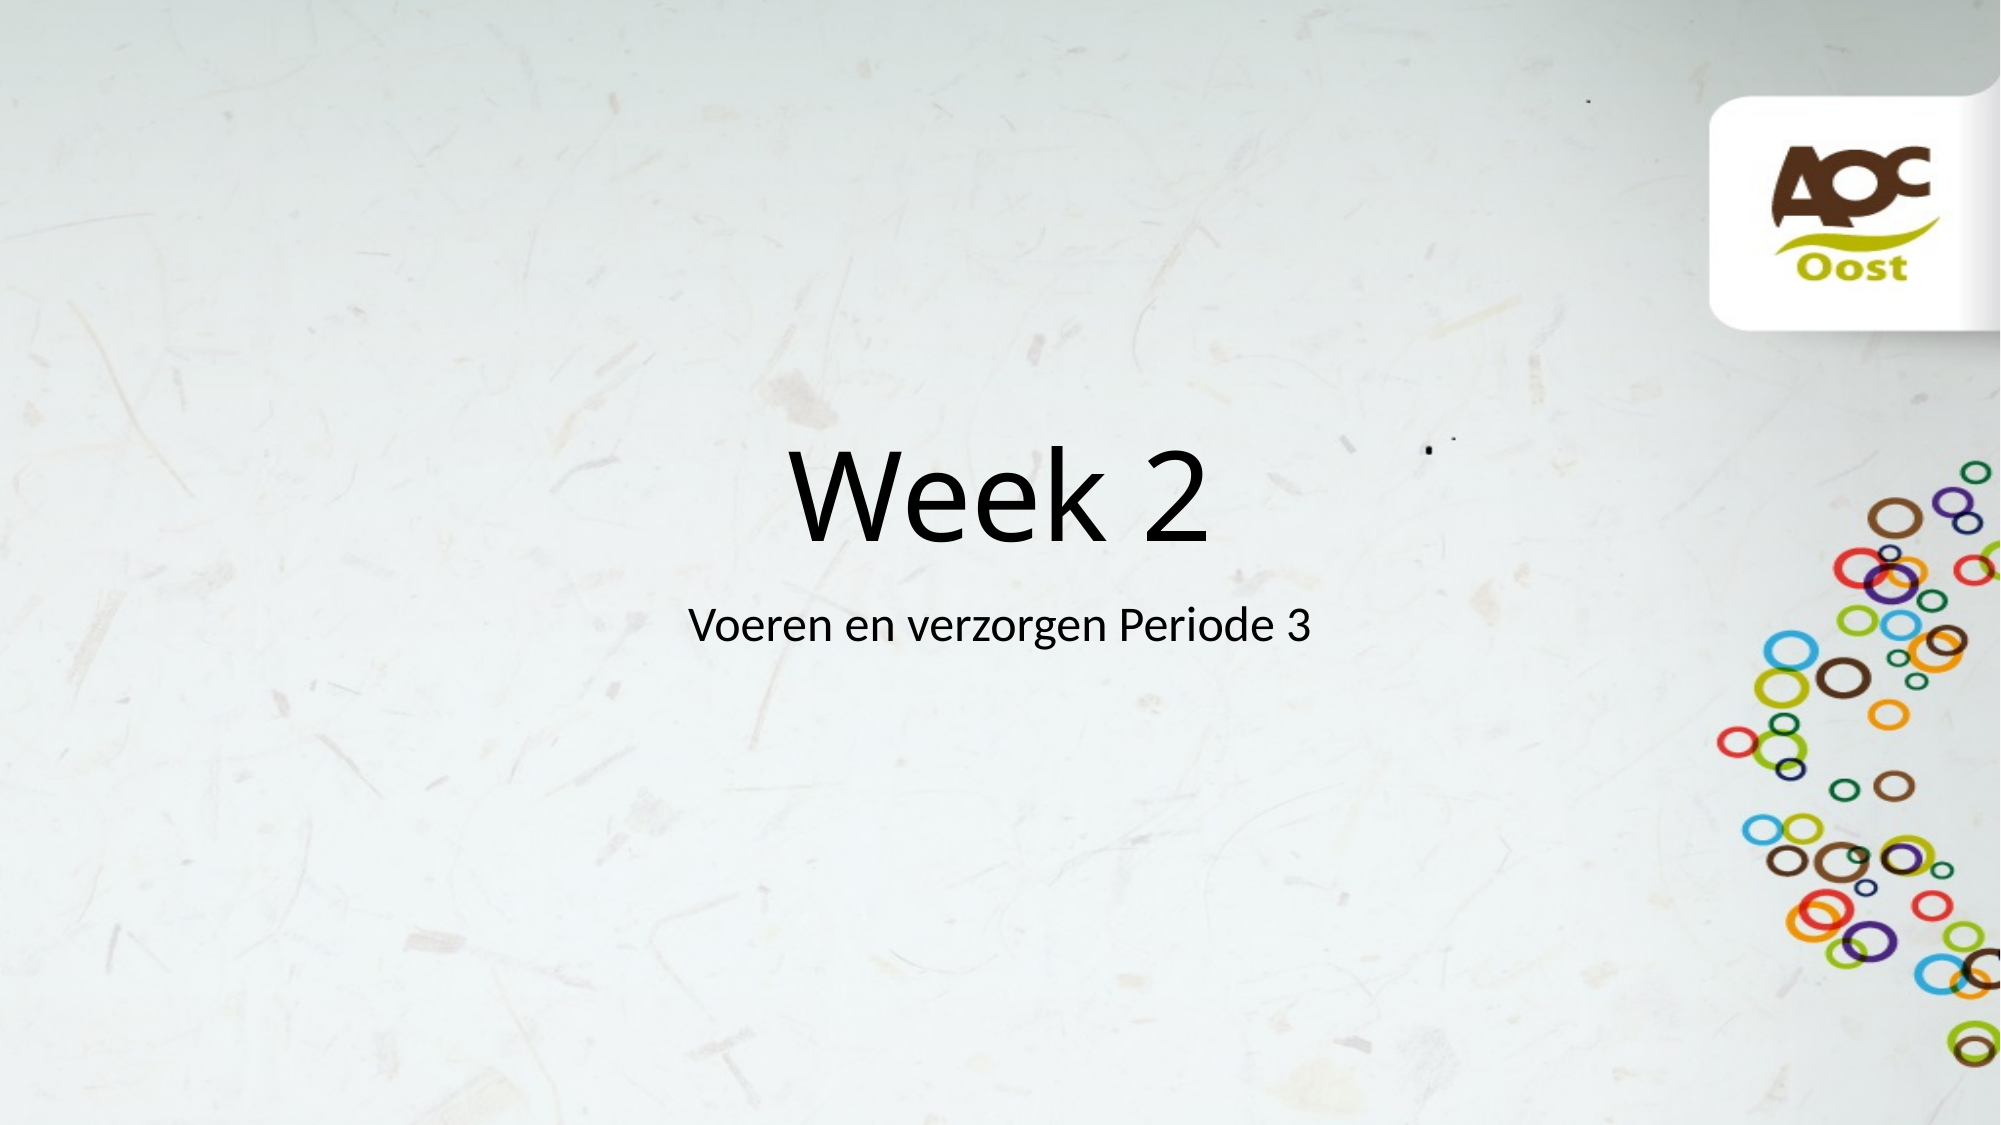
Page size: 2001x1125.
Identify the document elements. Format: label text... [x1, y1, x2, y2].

title Week 2 [249, 184, 1750, 576]
picture [0, 0, 2001, 1125]
subtitle Voeren en verzorgen Periode 3 [249, 590, 1750, 863]
